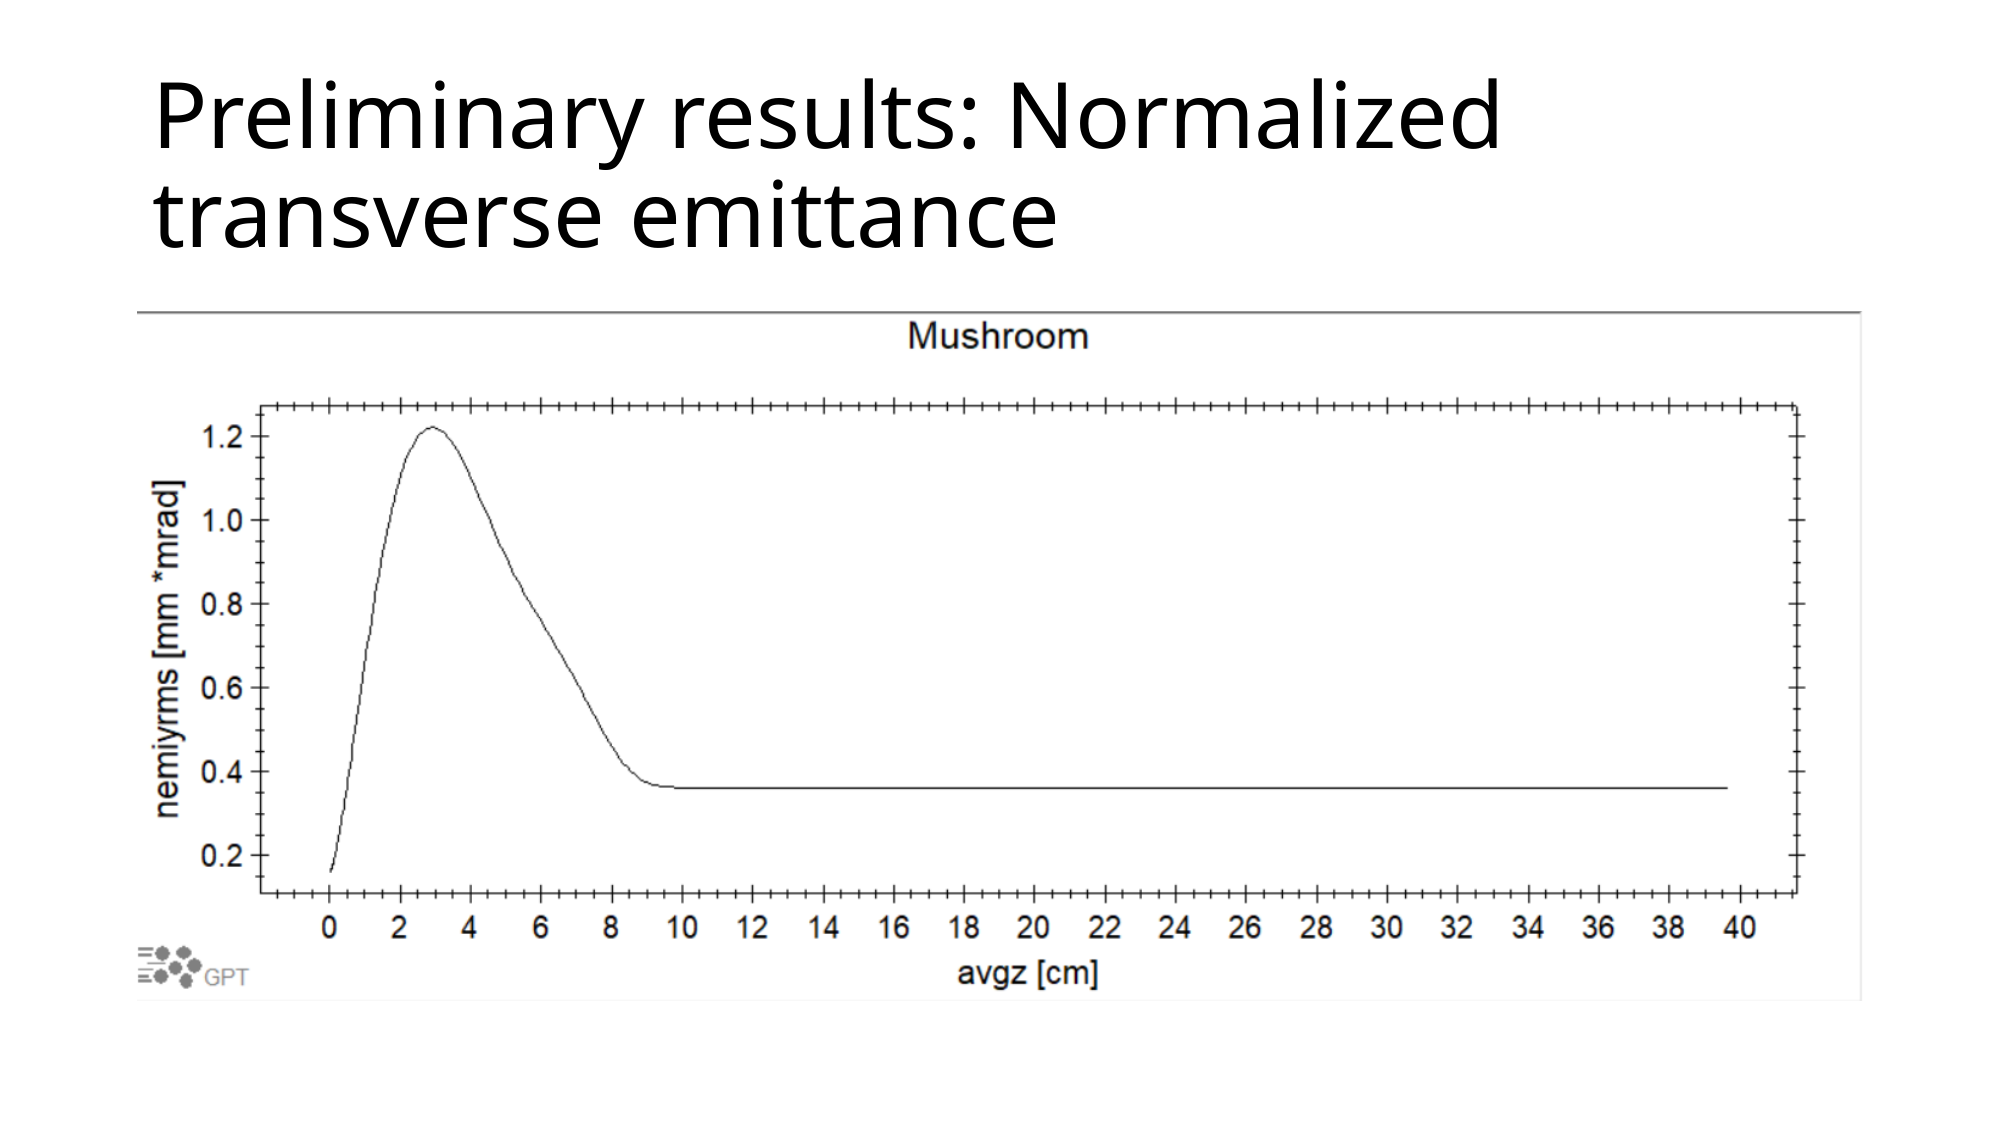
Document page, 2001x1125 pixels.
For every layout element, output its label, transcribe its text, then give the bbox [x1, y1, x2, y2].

title Preliminary results: Normalized transverse emittance [137, 59, 1863, 278]
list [137, 311, 1863, 1001]
